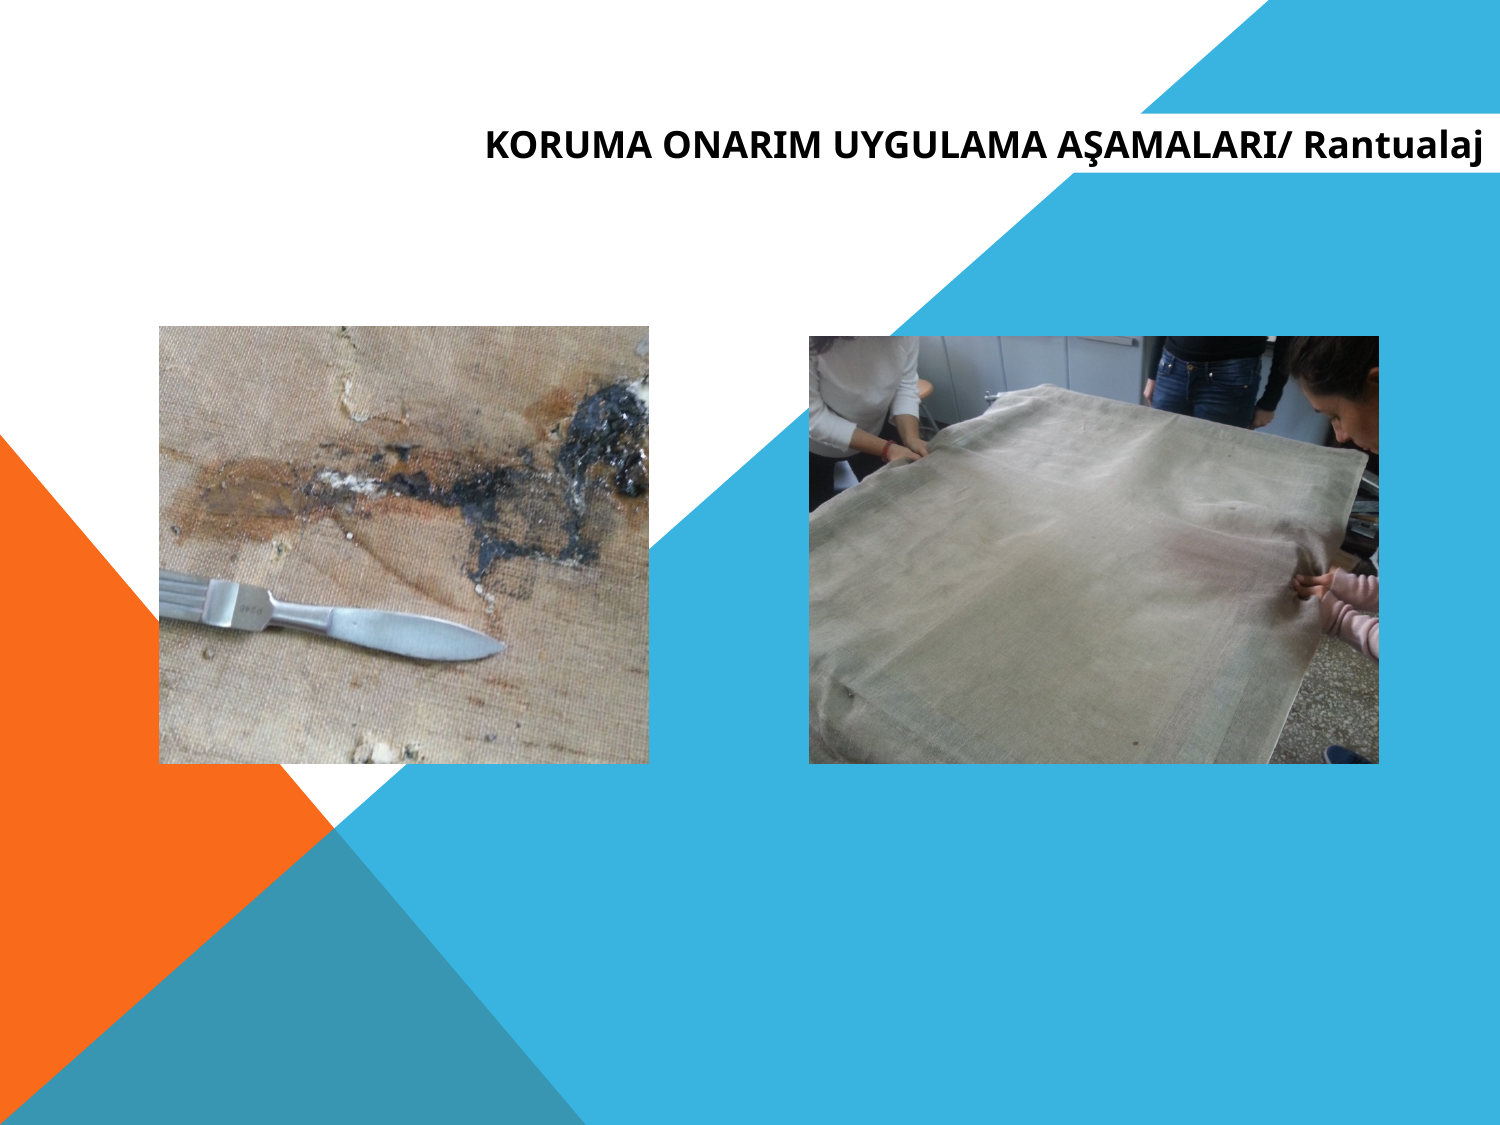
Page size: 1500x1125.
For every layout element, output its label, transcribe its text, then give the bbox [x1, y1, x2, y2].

picture [159, 326, 649, 764]
text_box KORUMA ONARIM UYGULAMA AŞAMALARI/ Rantualaj [0, 113, 1500, 173]
picture [808, 335, 1380, 764]
